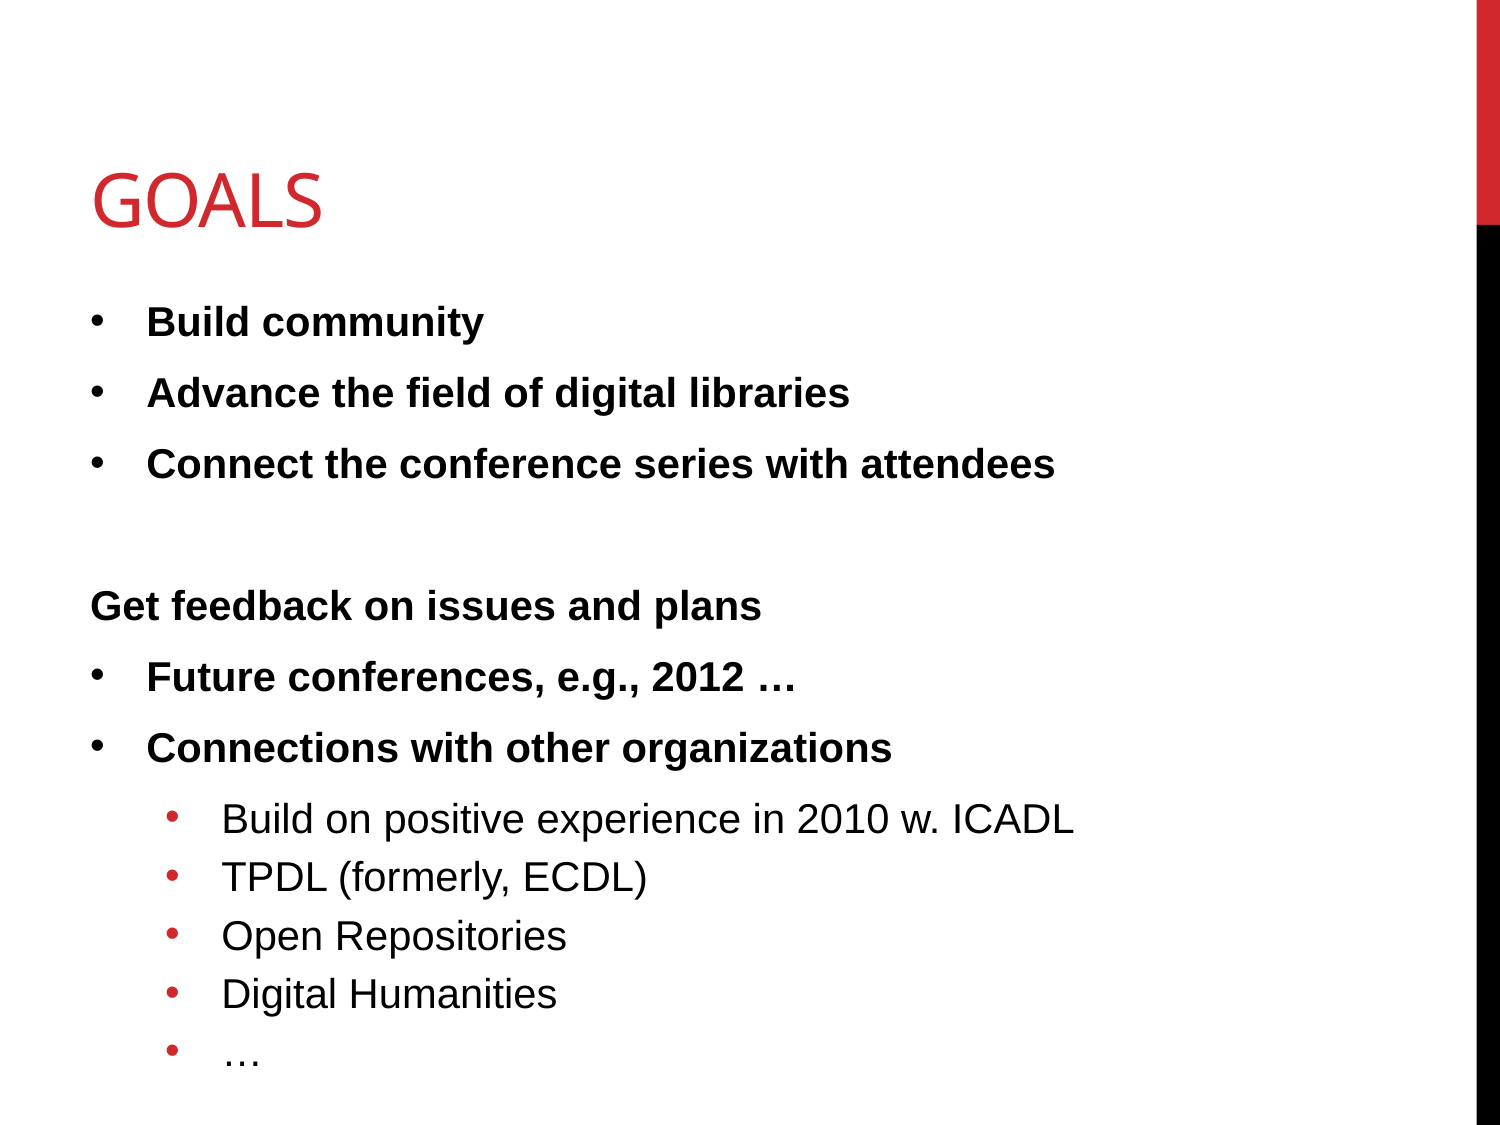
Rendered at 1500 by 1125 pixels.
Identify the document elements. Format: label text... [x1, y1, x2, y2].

title Goals [75, 25, 1025, 250]
list Build community Advance the field of digital libraries Connect the conference series with attendees Get feedback on issues and plans Future conferences, e.g., 2012 … Connections with other organizations Build on positive experience in 2010 w. ICADL TPDL (formerly, ECDL) Open Repositories Digital Humanities … [75, 287, 1325, 1084]
